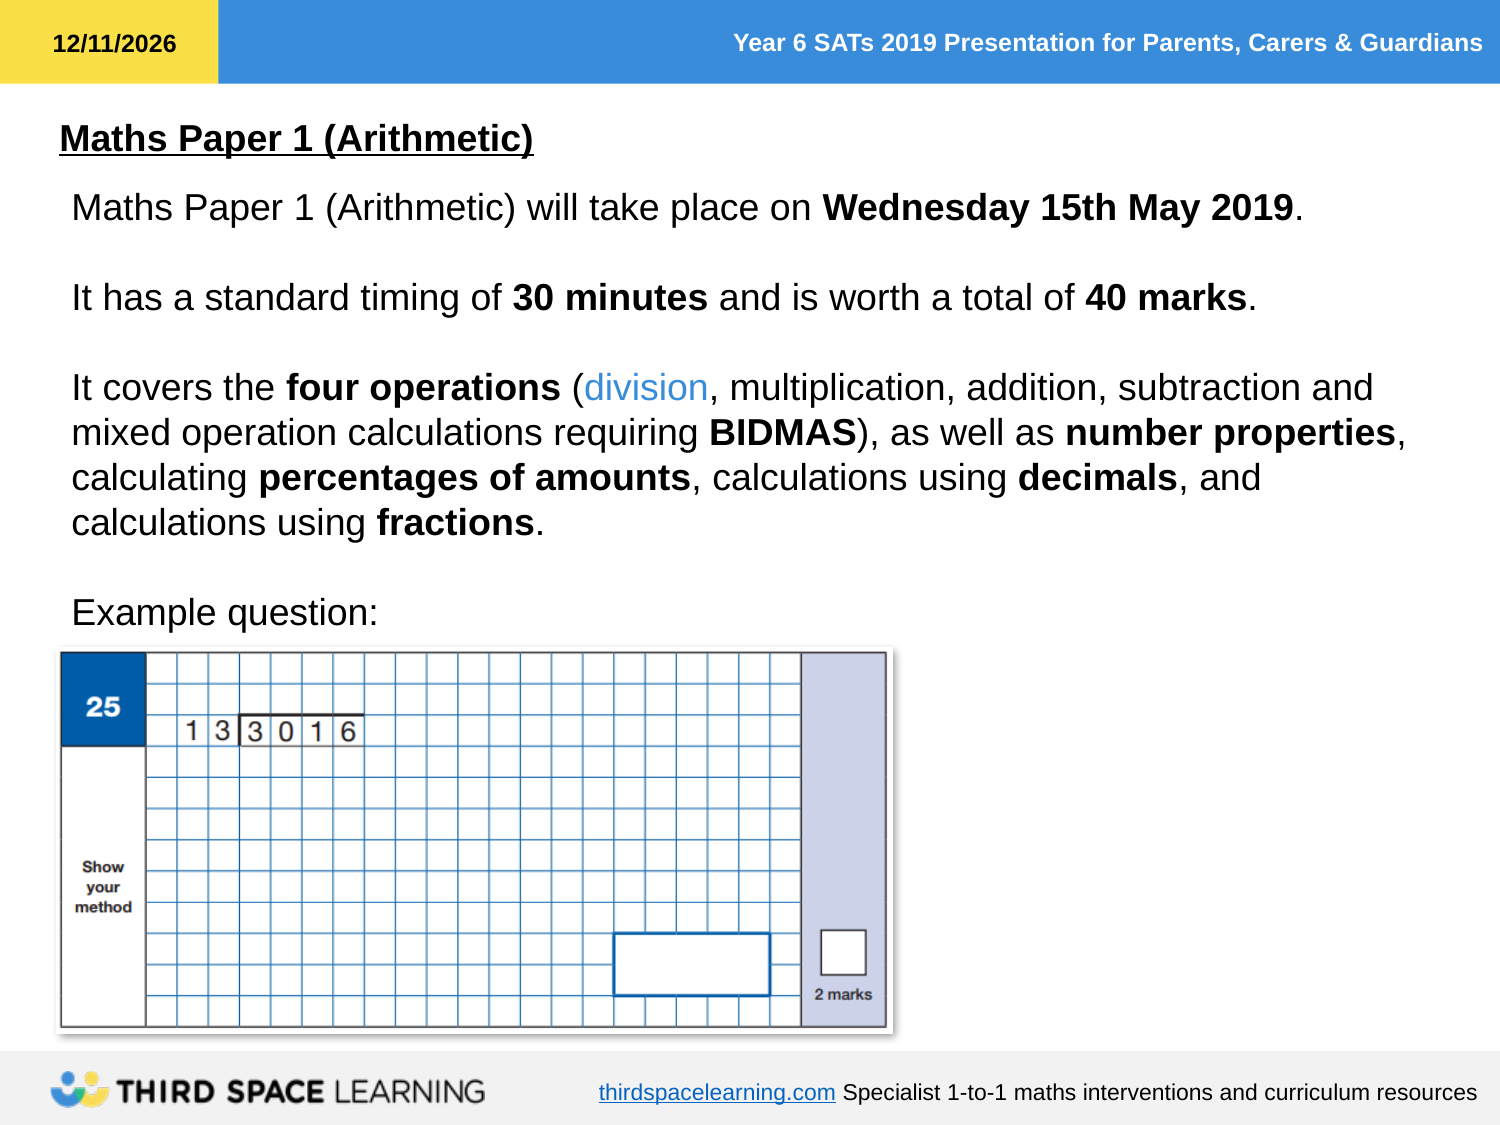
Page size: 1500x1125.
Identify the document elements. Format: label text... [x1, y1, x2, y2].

text_box Maths Paper 1 (Arithmetic) will take place on Wednesday 15th May 2019. It has a standard timing of 30 minutes and is worth a total of 40 marks. It covers the four operations (division, multiplication, addition, subtraction and mixed operation calculations requiring BIDMAS), as well as number properties, calculating percentages of amounts, calculations using decimals, and calculations using fractions. Example question: [56, 175, 1465, 686]
text_box Maths Paper 1 (Arithmetic) [44, 106, 550, 167]
picture [56, 647, 893, 1034]
picture [50, 1071, 485, 1108]
